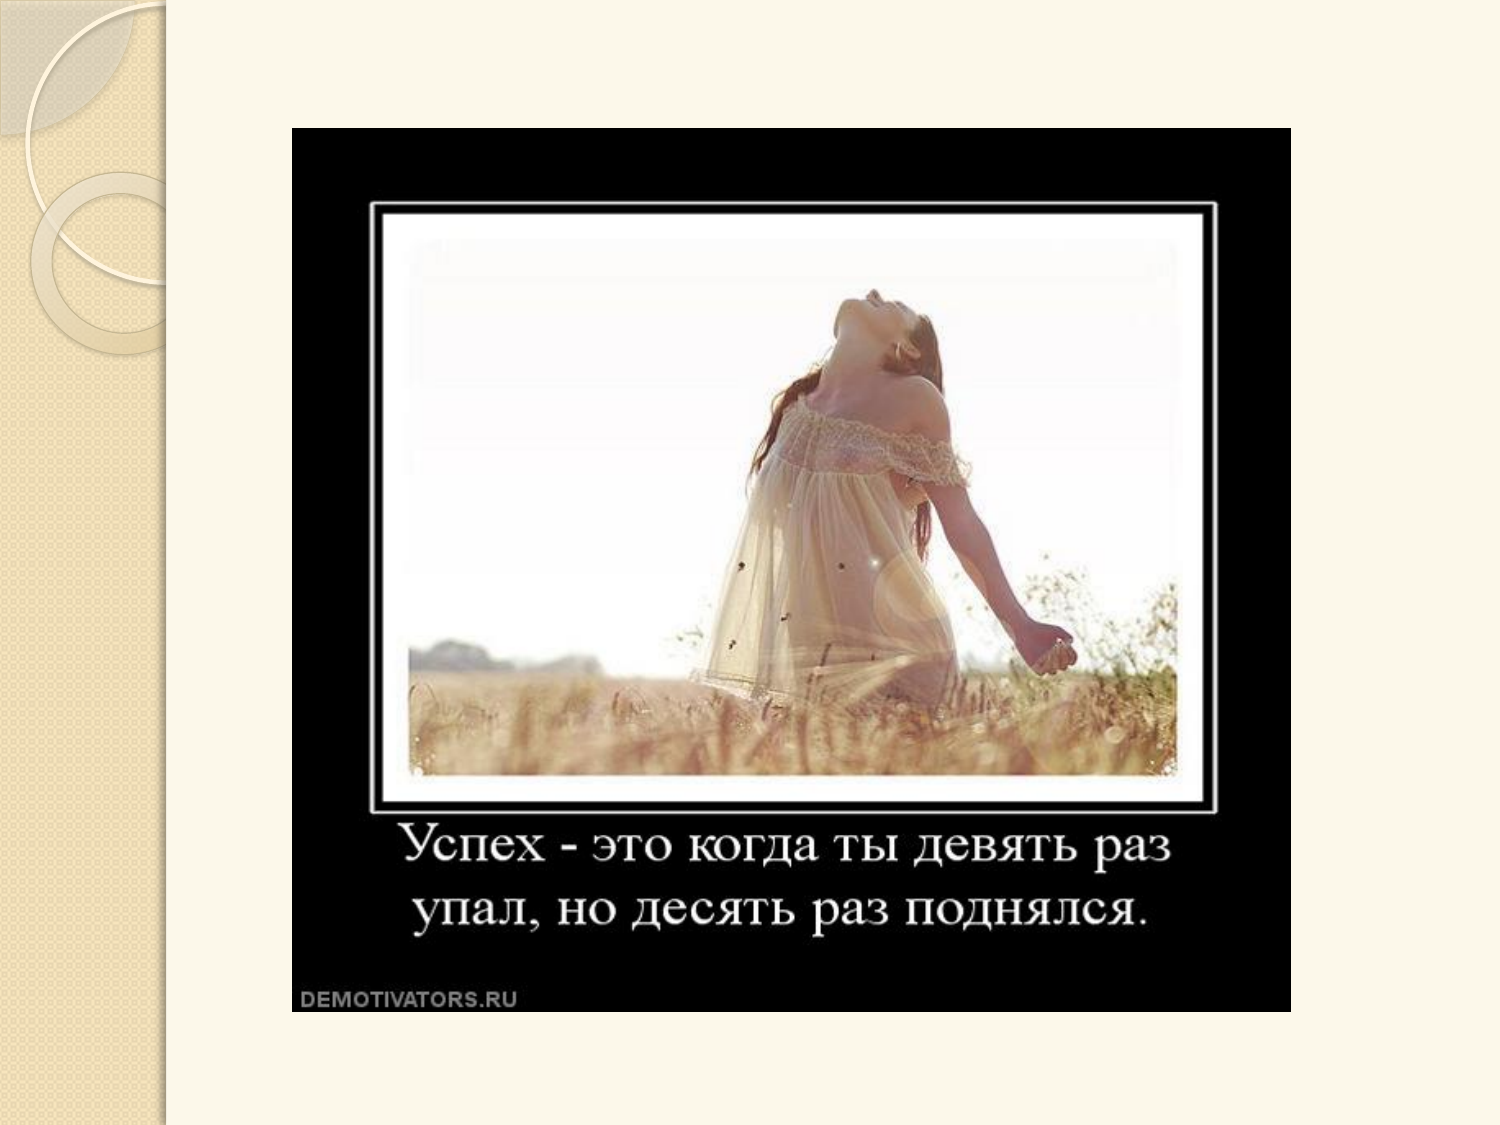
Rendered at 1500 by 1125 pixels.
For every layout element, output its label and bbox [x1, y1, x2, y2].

list [292, 128, 1291, 1012]
